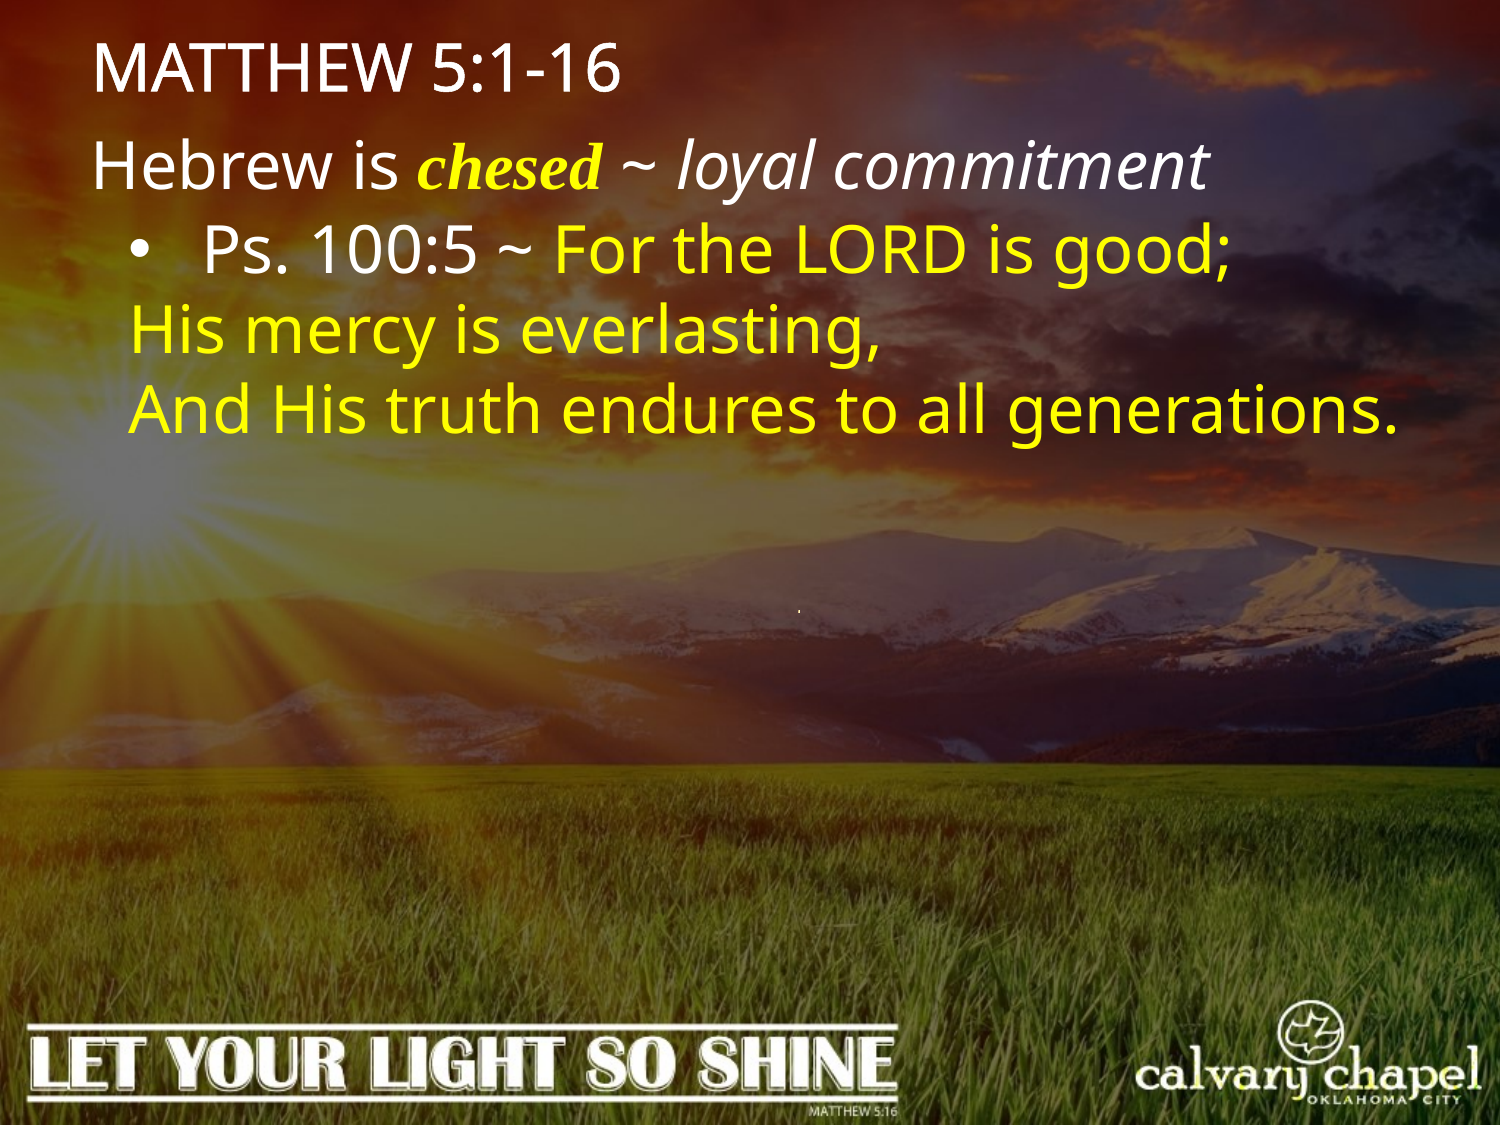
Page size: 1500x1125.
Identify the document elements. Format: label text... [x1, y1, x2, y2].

picture [0, 0, 1500, 1125]
text_box Hebrew is chesed ~ loyal commitment [75, 115, 1421, 210]
text_box MATTHEW 5:1-16 [75, 17, 1354, 112]
text_box Ps. 100:5 ~ For the Lord is good; His mercy is everlasting, And His truth endures to all generations. [113, 199, 1421, 455]
